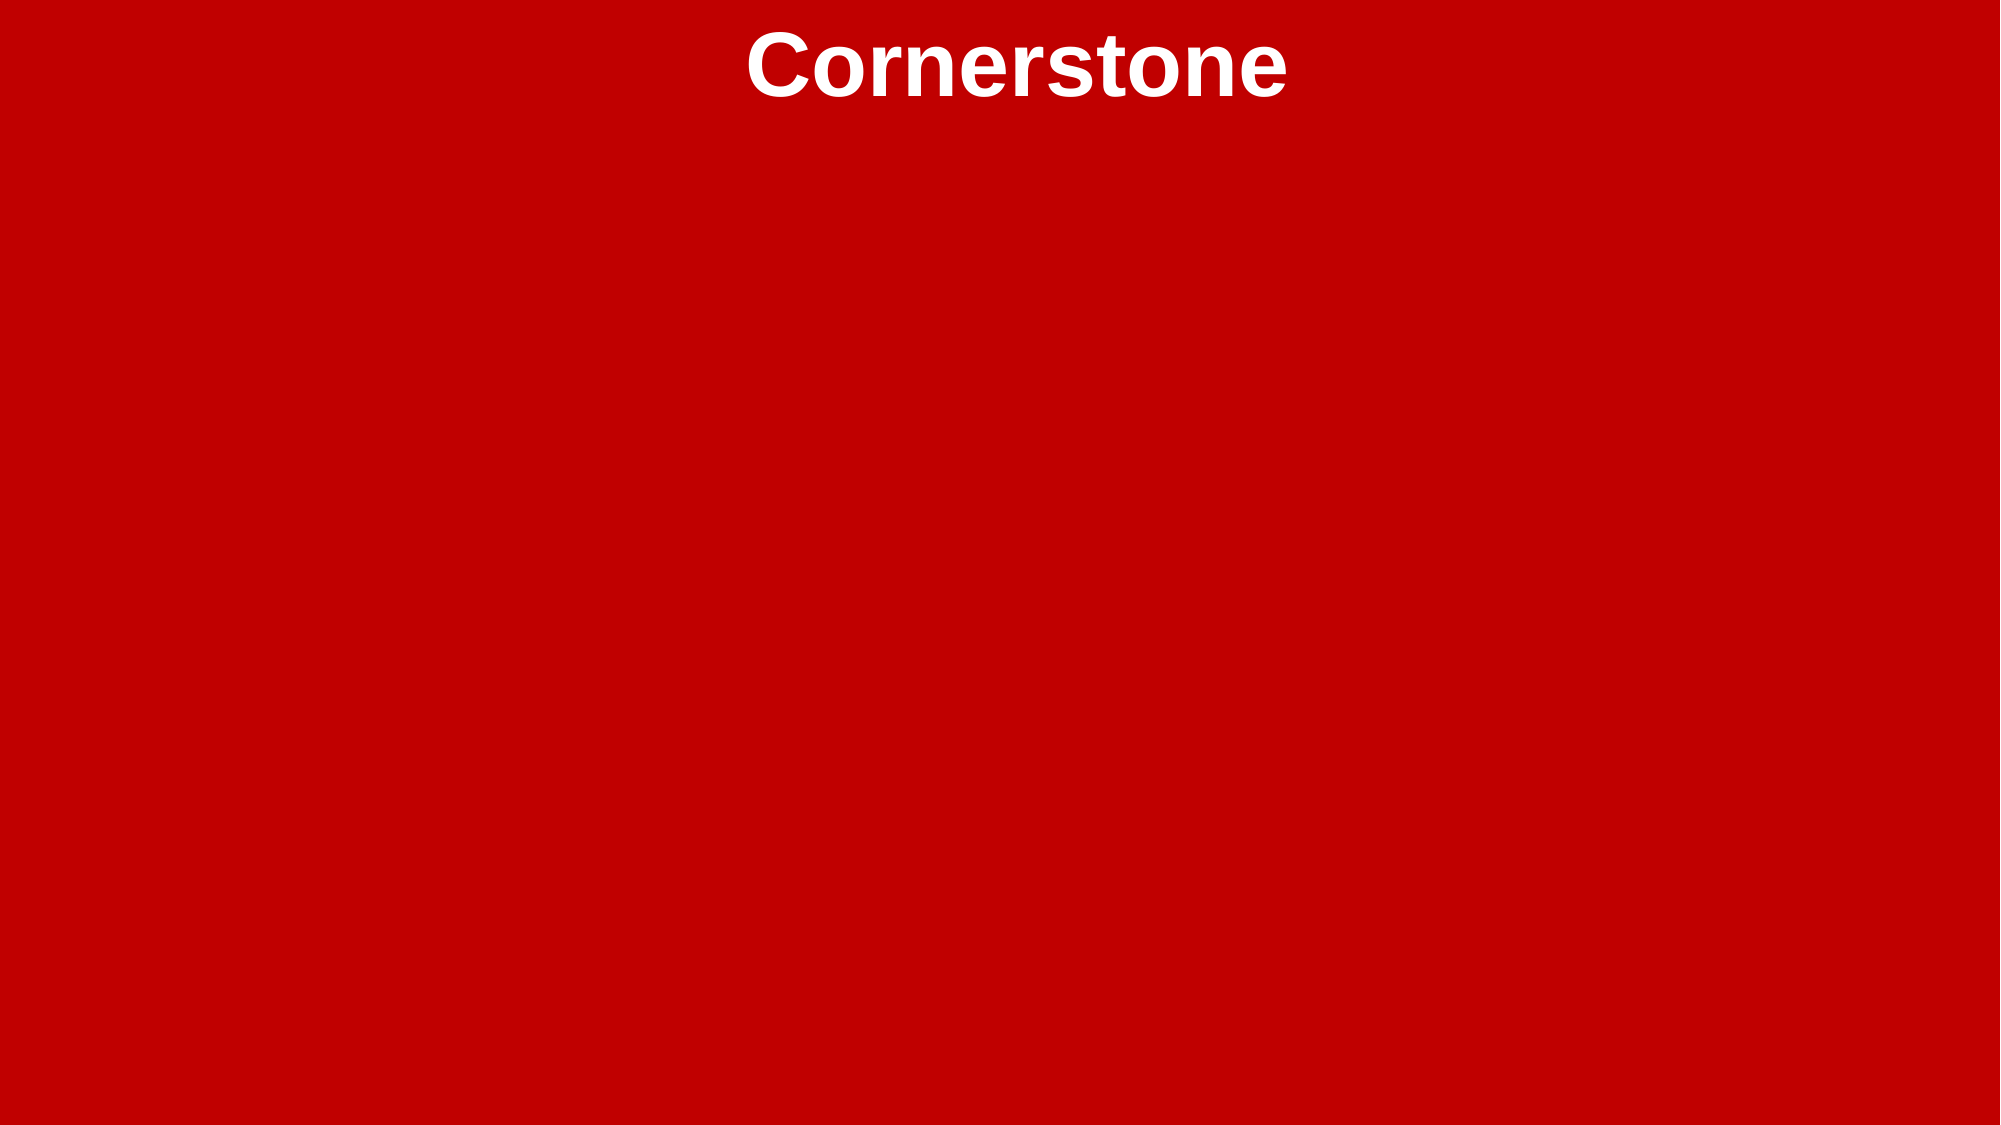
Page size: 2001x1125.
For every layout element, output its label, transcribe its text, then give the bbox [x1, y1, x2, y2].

list Cornerstone [10, 9, 2000, 784]
